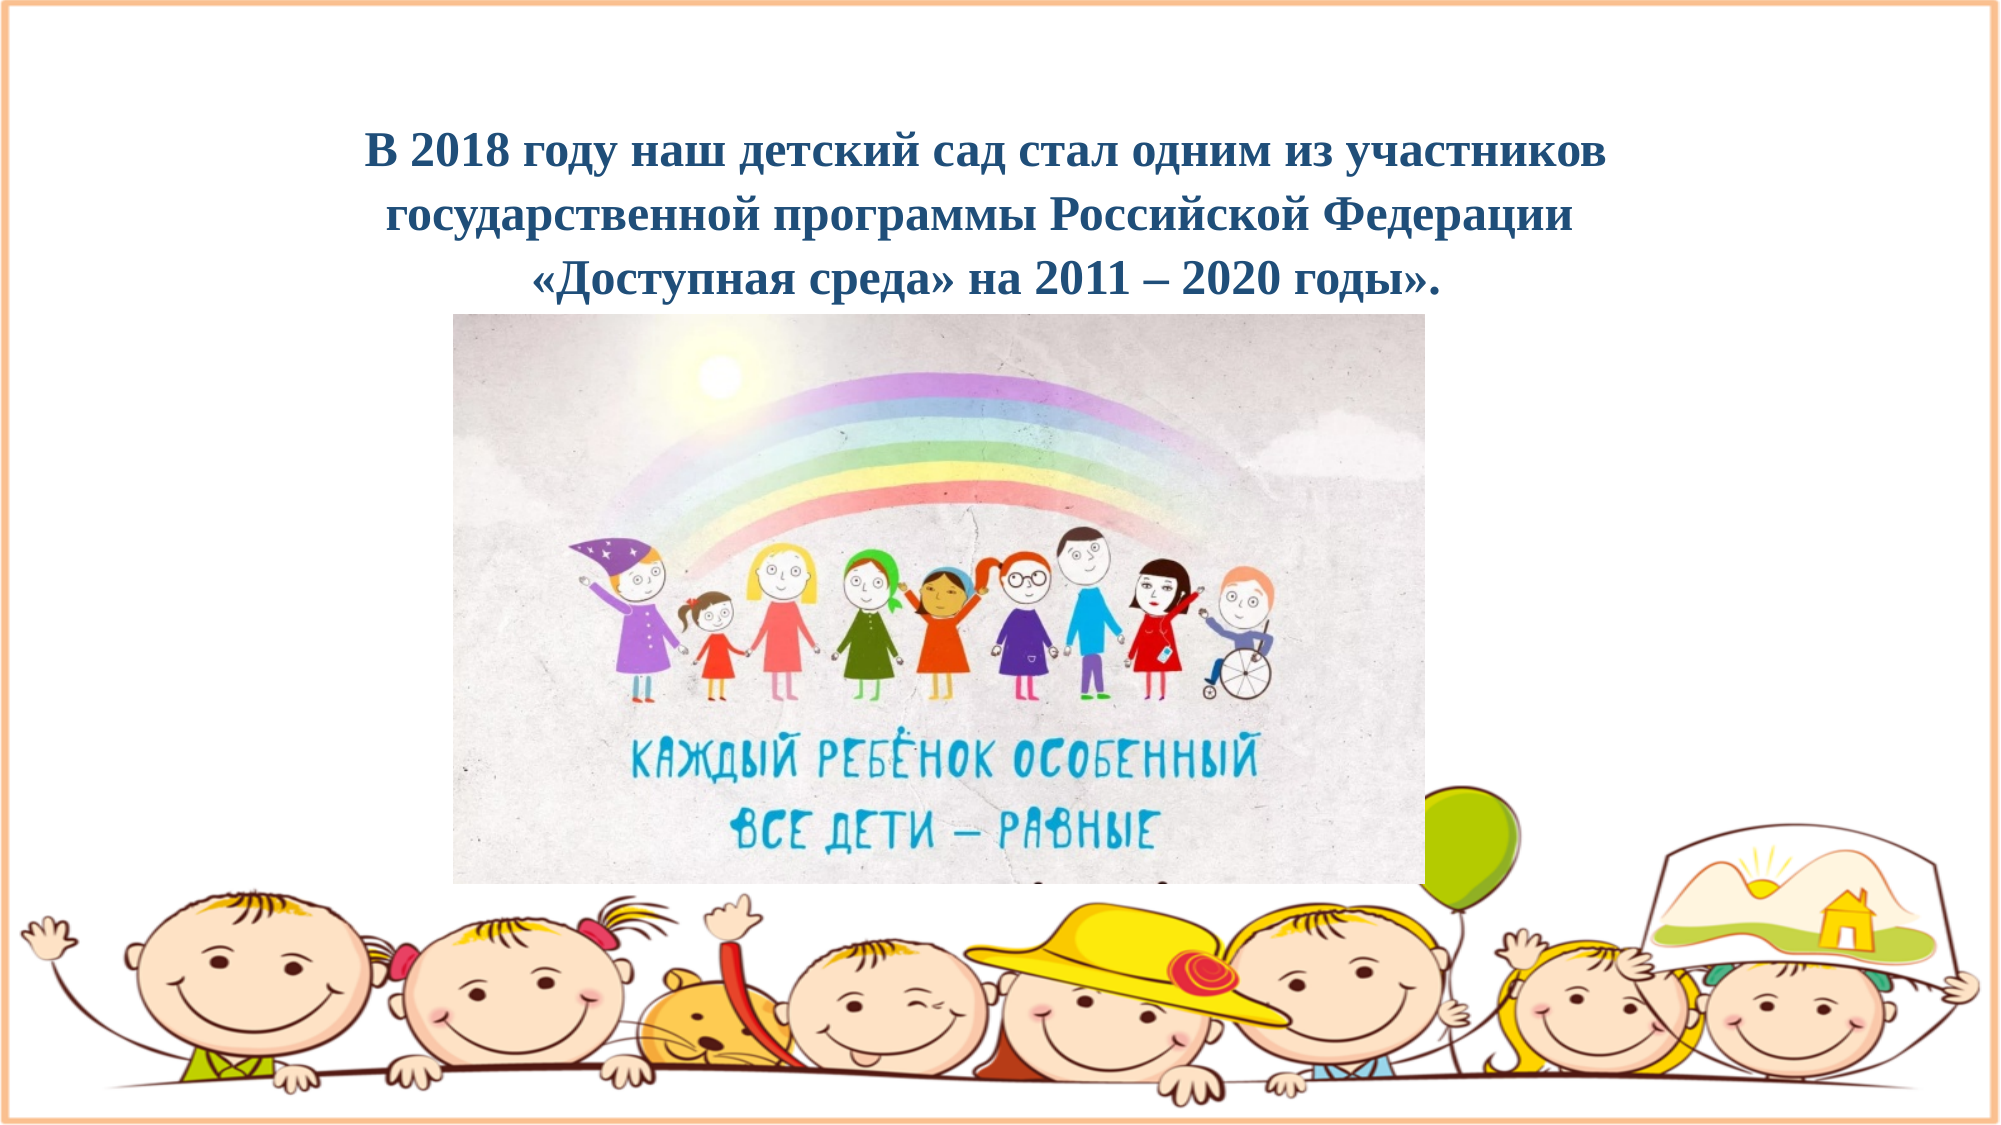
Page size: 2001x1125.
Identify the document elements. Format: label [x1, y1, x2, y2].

picture [453, 314, 1425, 884]
list [0, 0, 2000, 1125]
